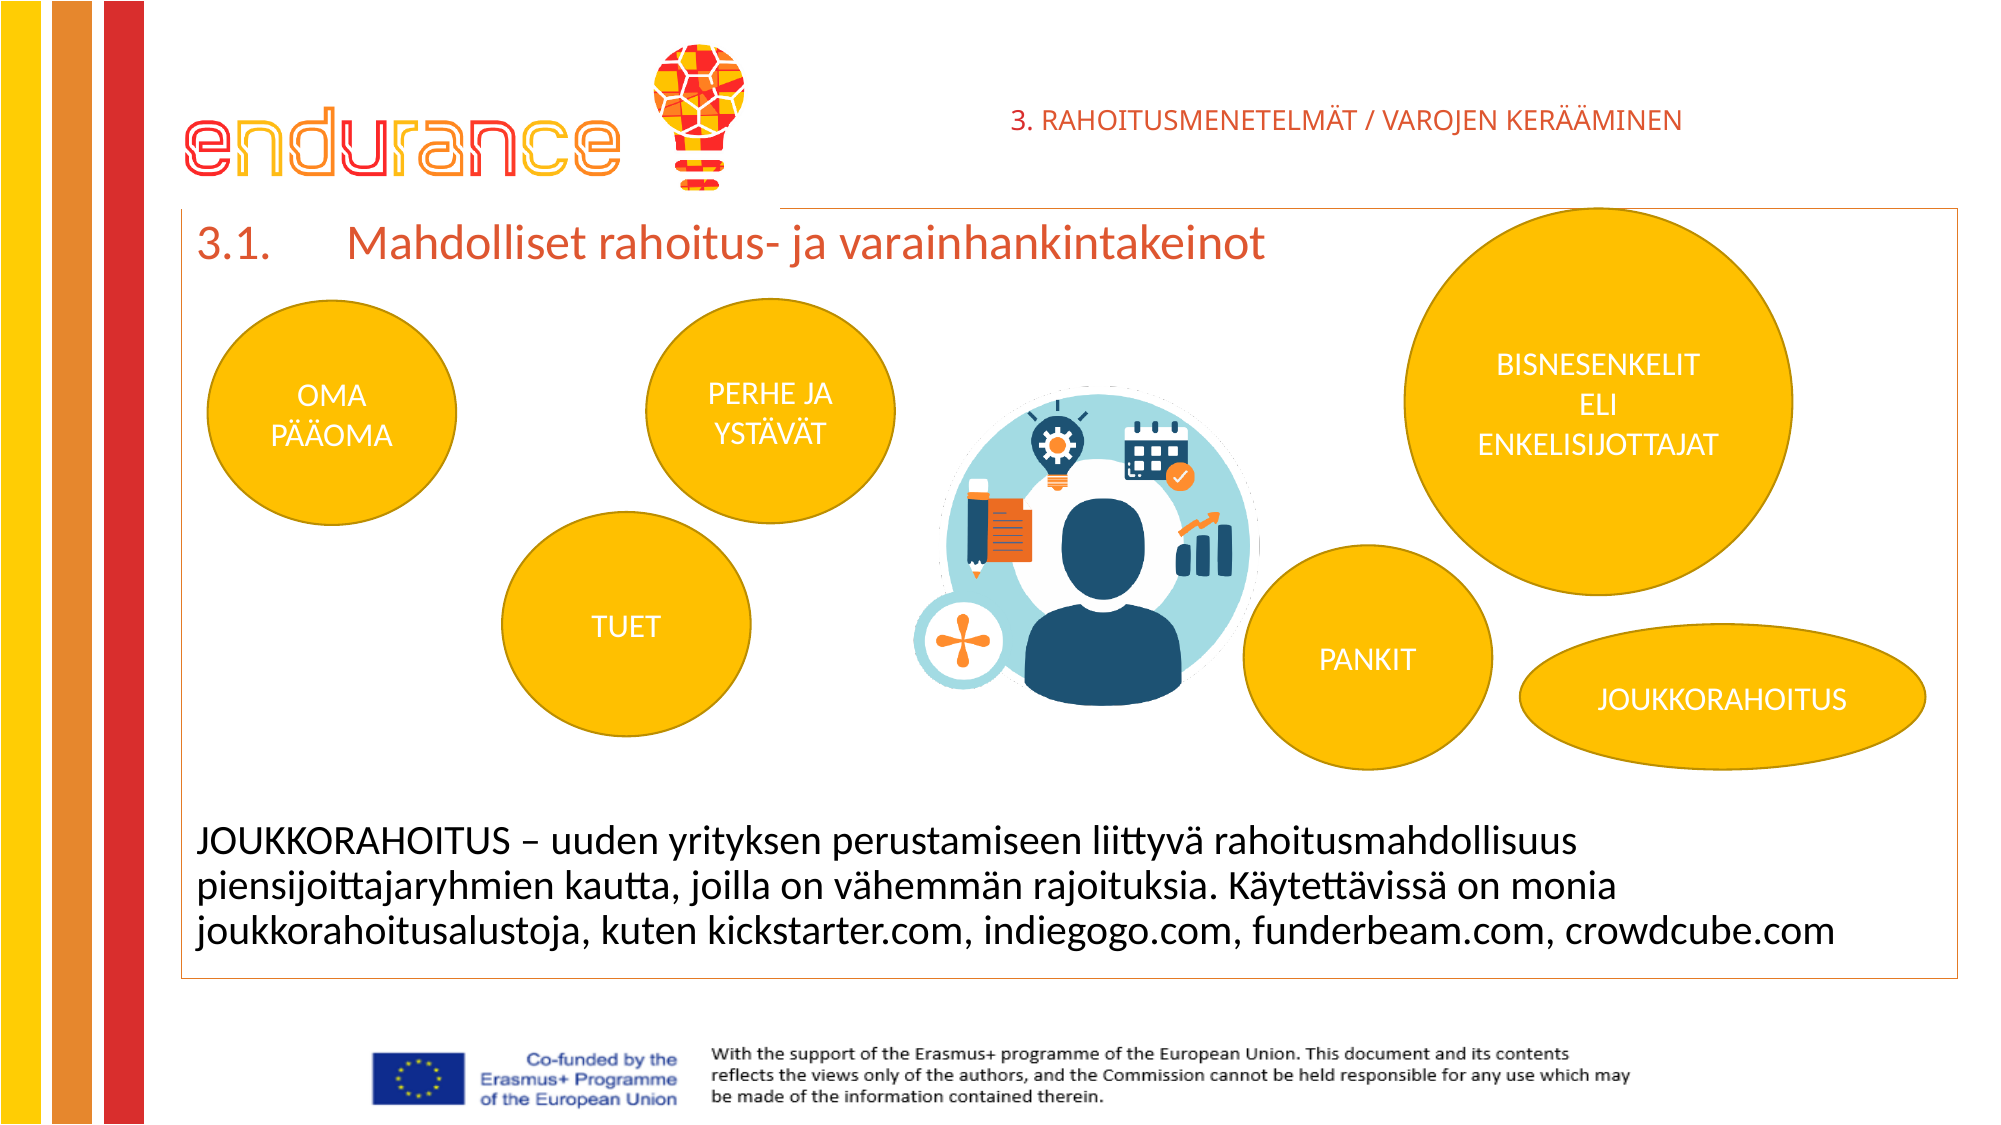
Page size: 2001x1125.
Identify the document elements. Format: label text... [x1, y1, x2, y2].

title 3. RAHOITUSMENETELMÄT / VAROJEN KERÄÄMINEN [780, 67, 2000, 209]
text_box TUET [501, 510, 752, 738]
text_box [102, 0, 146, 1125]
picture [344, 1032, 1656, 1120]
picture [907, 378, 1266, 712]
text_box BISNESENKELIT ELI ENKELISIJOTTAJAT [1403, 207, 1794, 597]
subtitle 3.1. Mahdolliset rahoitus- ja varainhankintakeinot JOUKKORAHOITUS – uuden yrityksen perustamiseen liittyvä rahoitusmahdollisuus piensijoittajaryhmien kautta, joilla on vähemmän rajoituksia. Käytettävissä on monia joukkorahoitusalustoja, kuten kickstarter.com, indiegogo.com, funderbeam.com, crowdcube.com [181, 208, 1958, 979]
text_box JOUKKORAHOITUS [1518, 623, 1927, 771]
picture [153, 24, 780, 209]
text_box OMA PÄÄOMA [206, 299, 458, 526]
text_box [0, 0, 43, 1125]
text_box [50, 0, 95, 1125]
text_box PERHE JA YSTÄVÄT [645, 297, 896, 525]
text_box PANKIT [1258, 544, 1494, 771]
